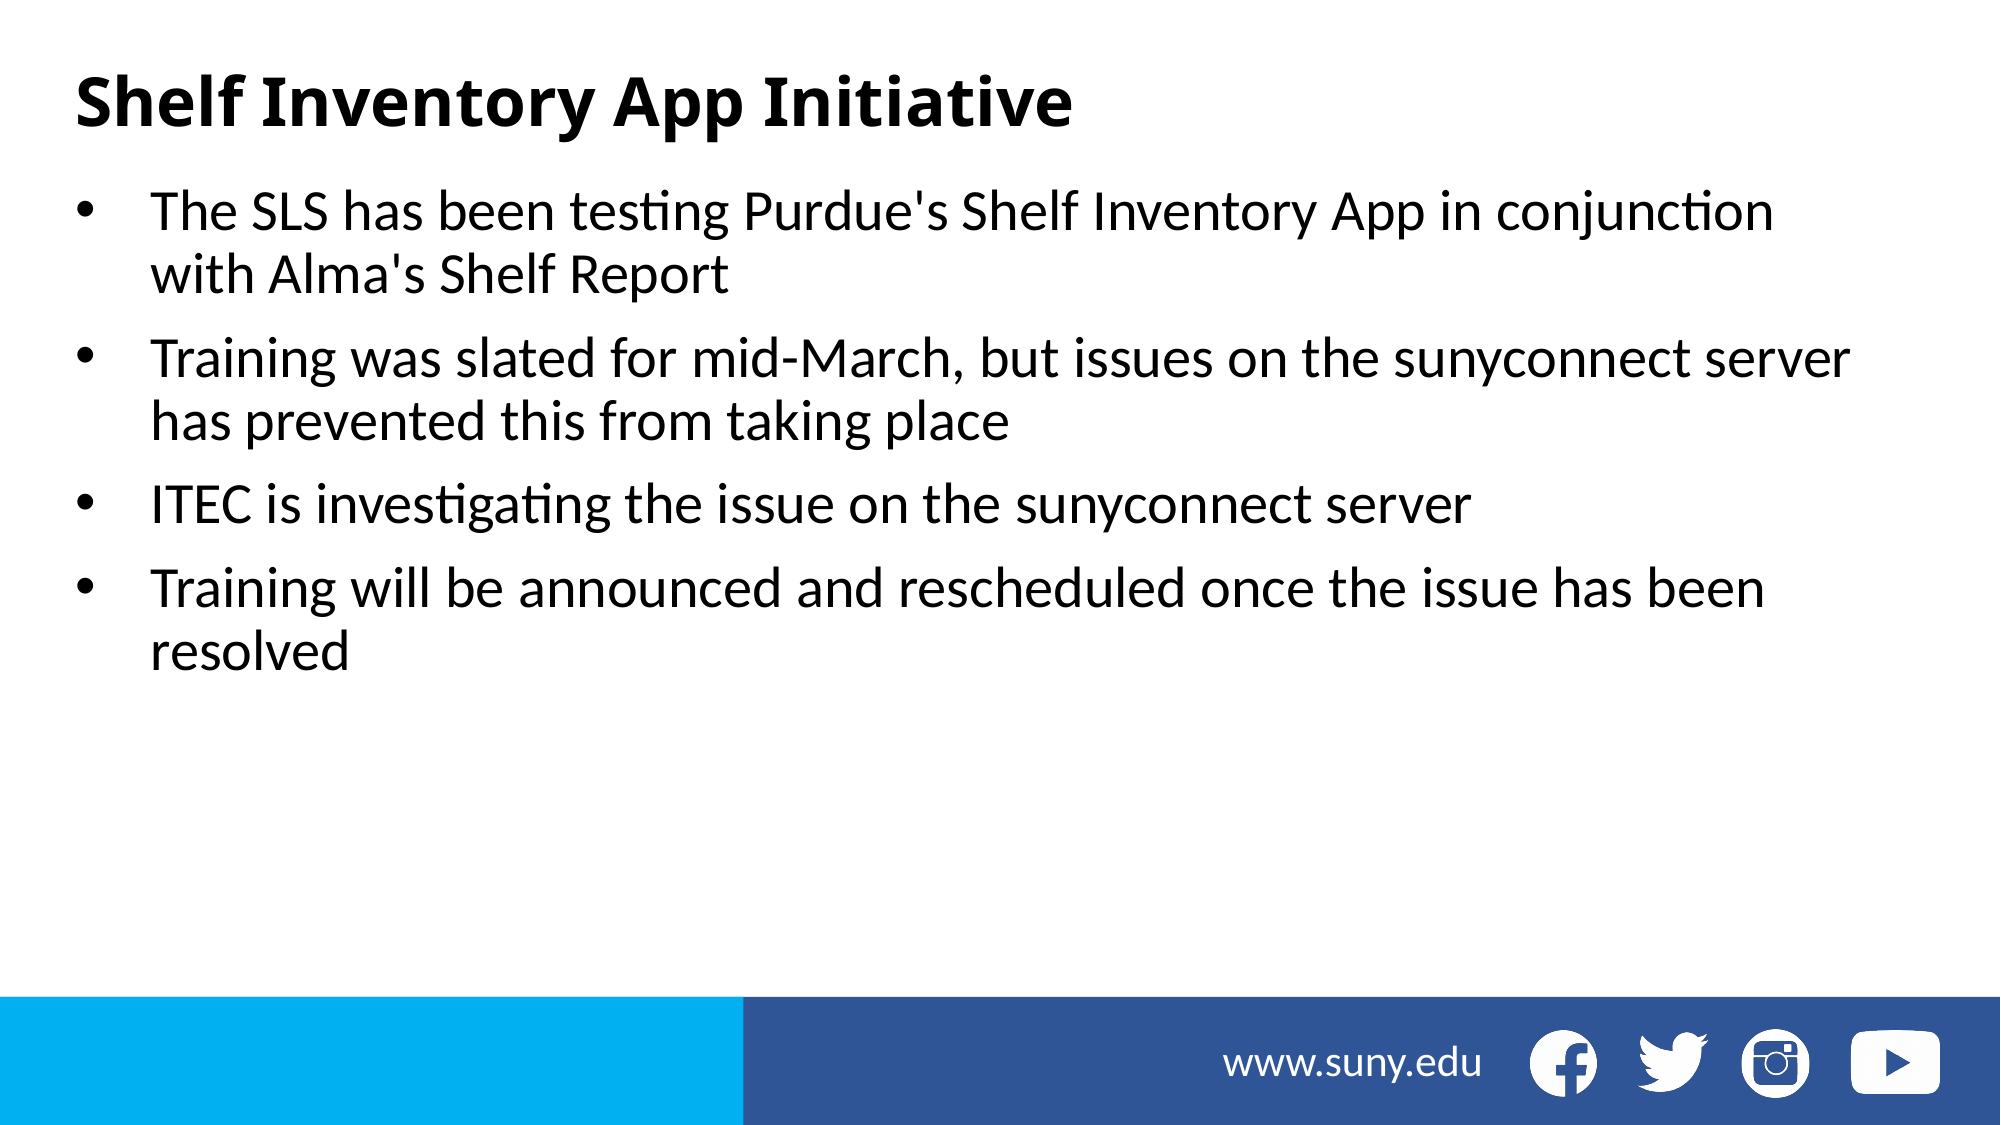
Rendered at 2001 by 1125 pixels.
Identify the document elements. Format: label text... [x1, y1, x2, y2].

title Shelf Inventory App Initiative [60, 59, 1927, 149]
list The SLS has been testing Purdue's Shelf Inventory App in conjunction with Alma's Shelf Report Training was slated for mid-March, but issues on the sunyconnect server has prevented this from taking place ITEC is investigating the issue on the sunyconnect server Training will be announced and rescheduled once the issue has been resolved [60, 172, 1876, 982]
